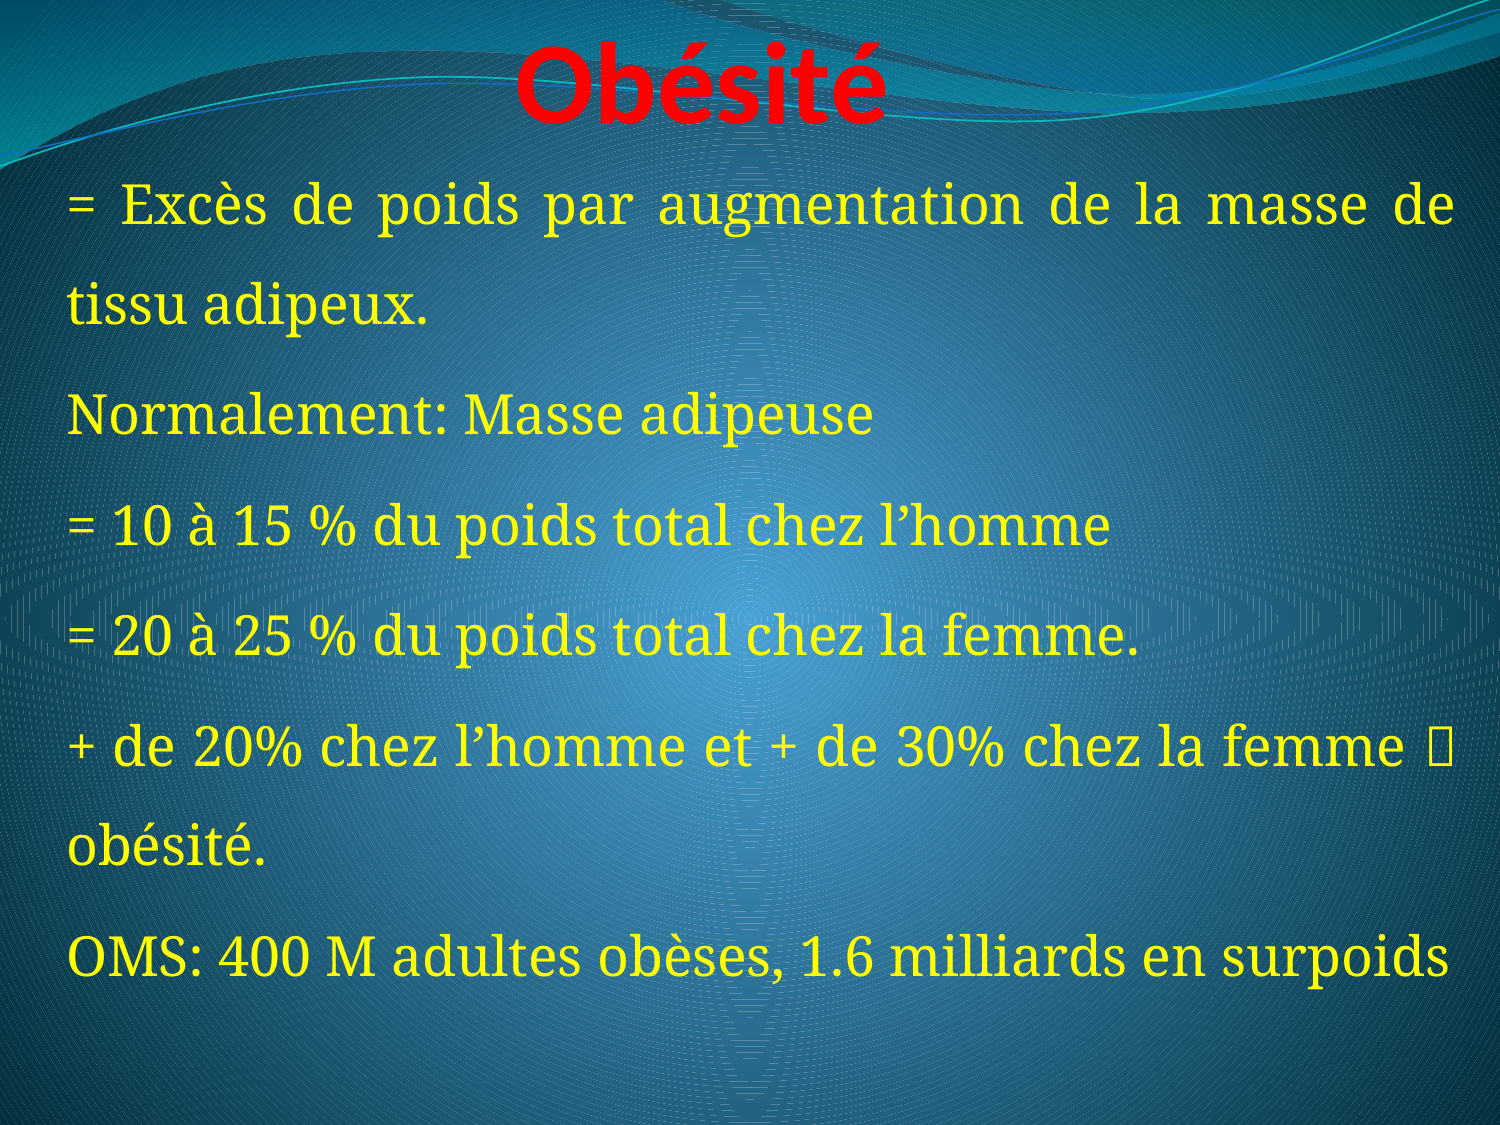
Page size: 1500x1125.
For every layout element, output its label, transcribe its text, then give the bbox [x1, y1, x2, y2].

list = Excès de poids par augmentation de la masse de tissu adipeux. Normalement: Masse adipeuse = 10 à 15 % du poids total chez l’homme = 20 à 25 % du poids total chez la femme. + de 20% chez l’homme et + de 30% chez la femme  obésité. OMS: 400 M adultes obèses, 1.6 milliards en surpoids [58, 128, 1465, 1102]
title Obésité [515, 0, 898, 128]
